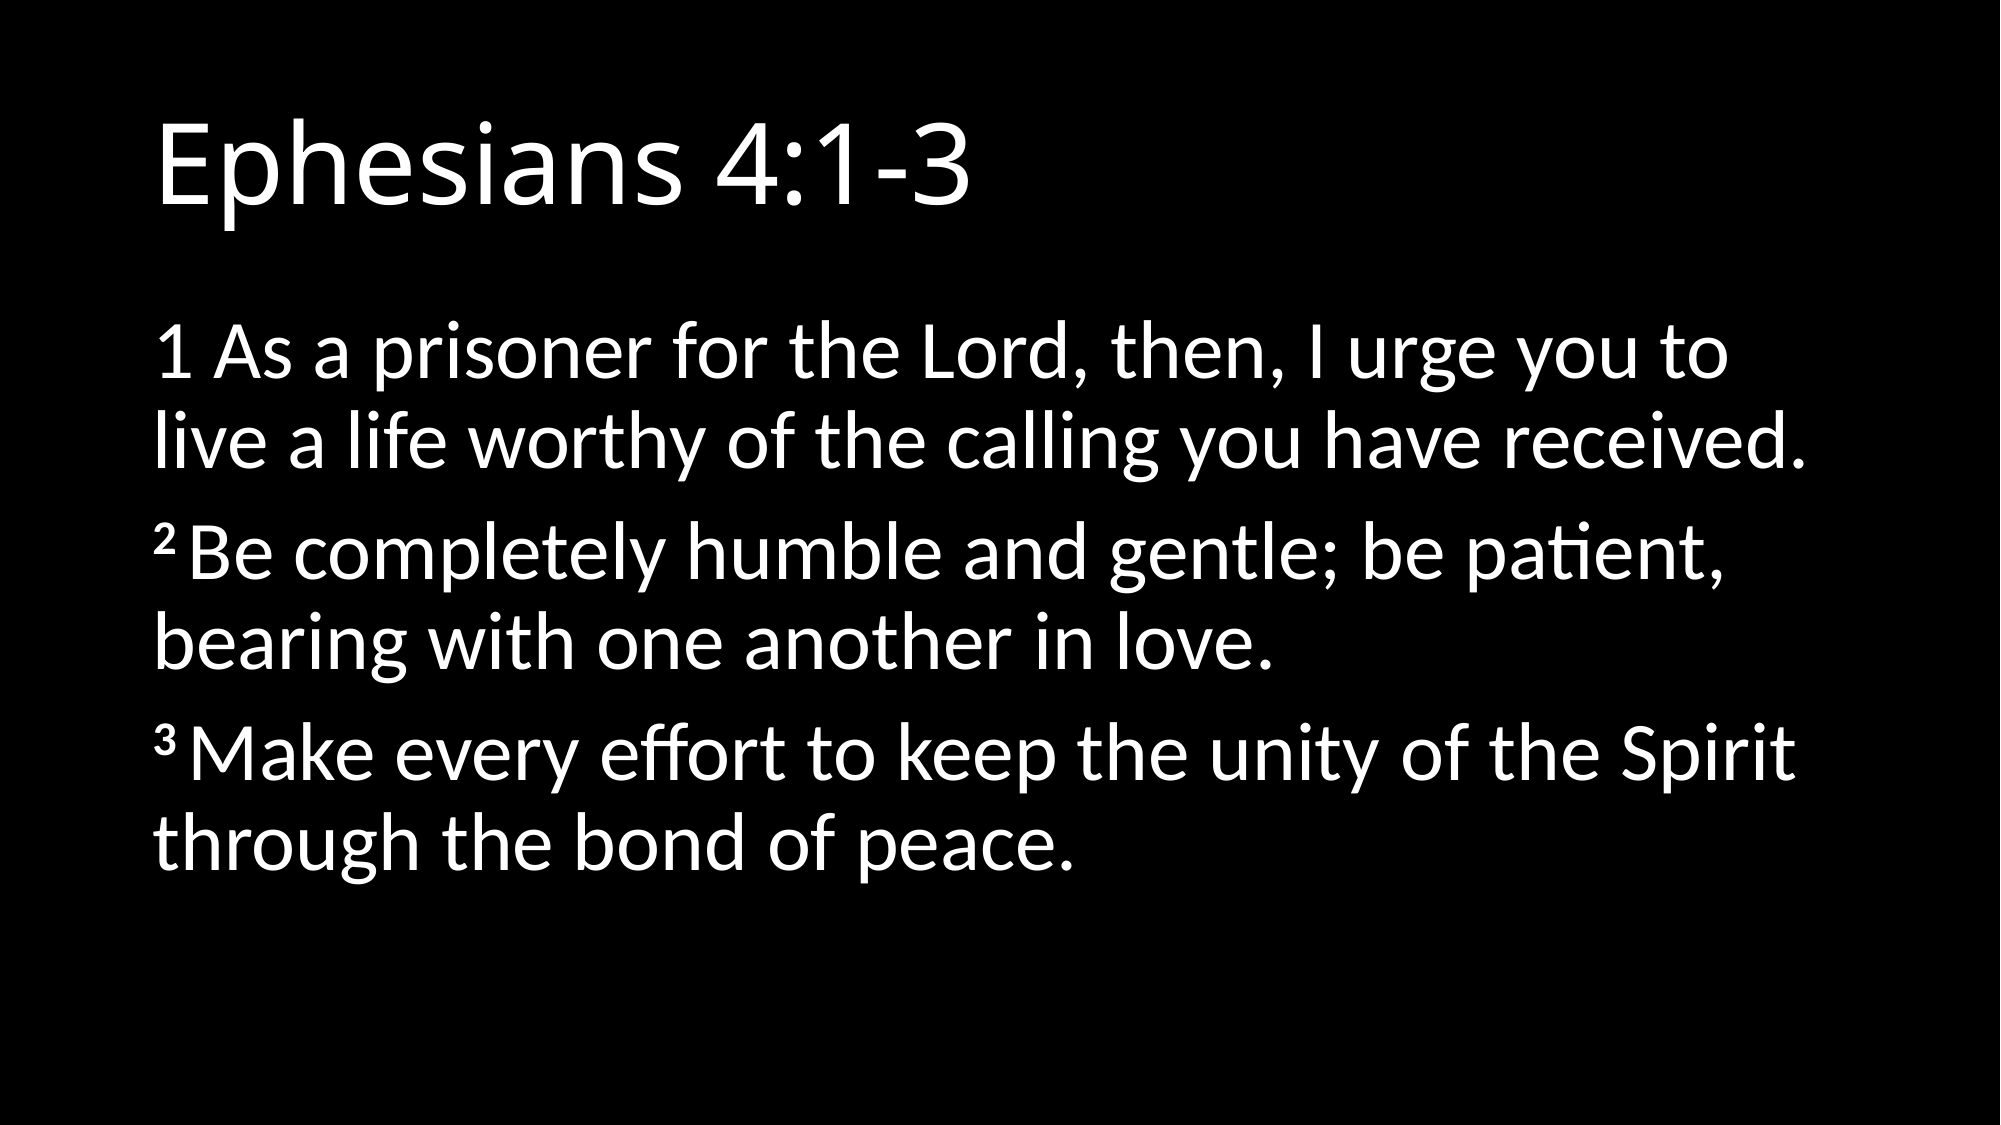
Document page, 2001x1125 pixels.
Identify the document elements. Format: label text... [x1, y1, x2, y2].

list 1 As a prisoner for the Lord, then, I urge you to live a life worthy of the calling you have received. 2 Be completely humble and gentle; be patient, bearing with one another in love. 3 Make every effort to keep the unity of the Spirit through the bond of peace. [137, 299, 1863, 1014]
title Ephesians 4:1-3 [137, 59, 1863, 278]
